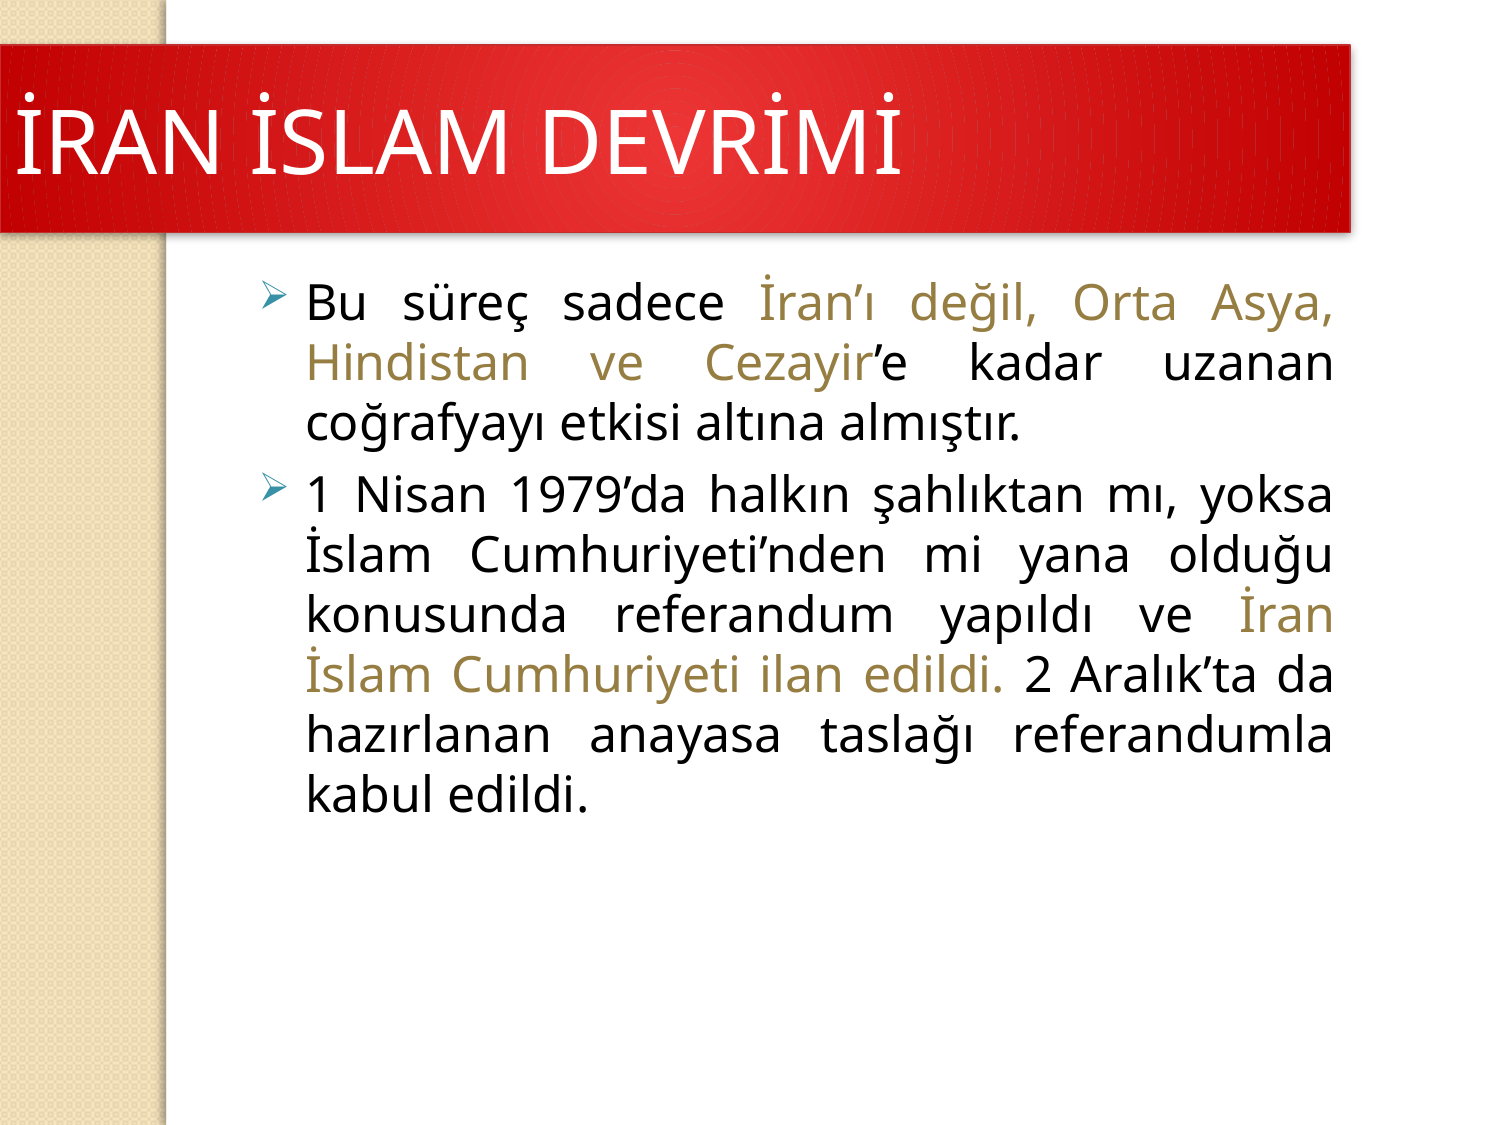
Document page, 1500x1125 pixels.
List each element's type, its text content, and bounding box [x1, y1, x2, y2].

list Bu süreç sadece İran’ı değil, Orta Asya, Hindistan ve Cezayir’e kadar uzanan coğrafyayı etkisi altına almıştır. 1 Nisan 1979’da halkın şahlıktan mı, yoksa İslam Cumhuriyeti’nden mi yana olduğu konusunda referandum yapıldı ve İran İslam Cumhuriyeti ilan edildi. 2 Aralık’ta da hazırlanan anayasa taslağı referandumla kabul edildi. [230, 262, 1350, 1005]
title İRAN İSLAM DEVRİMİ [0, 44, 1351, 233]
